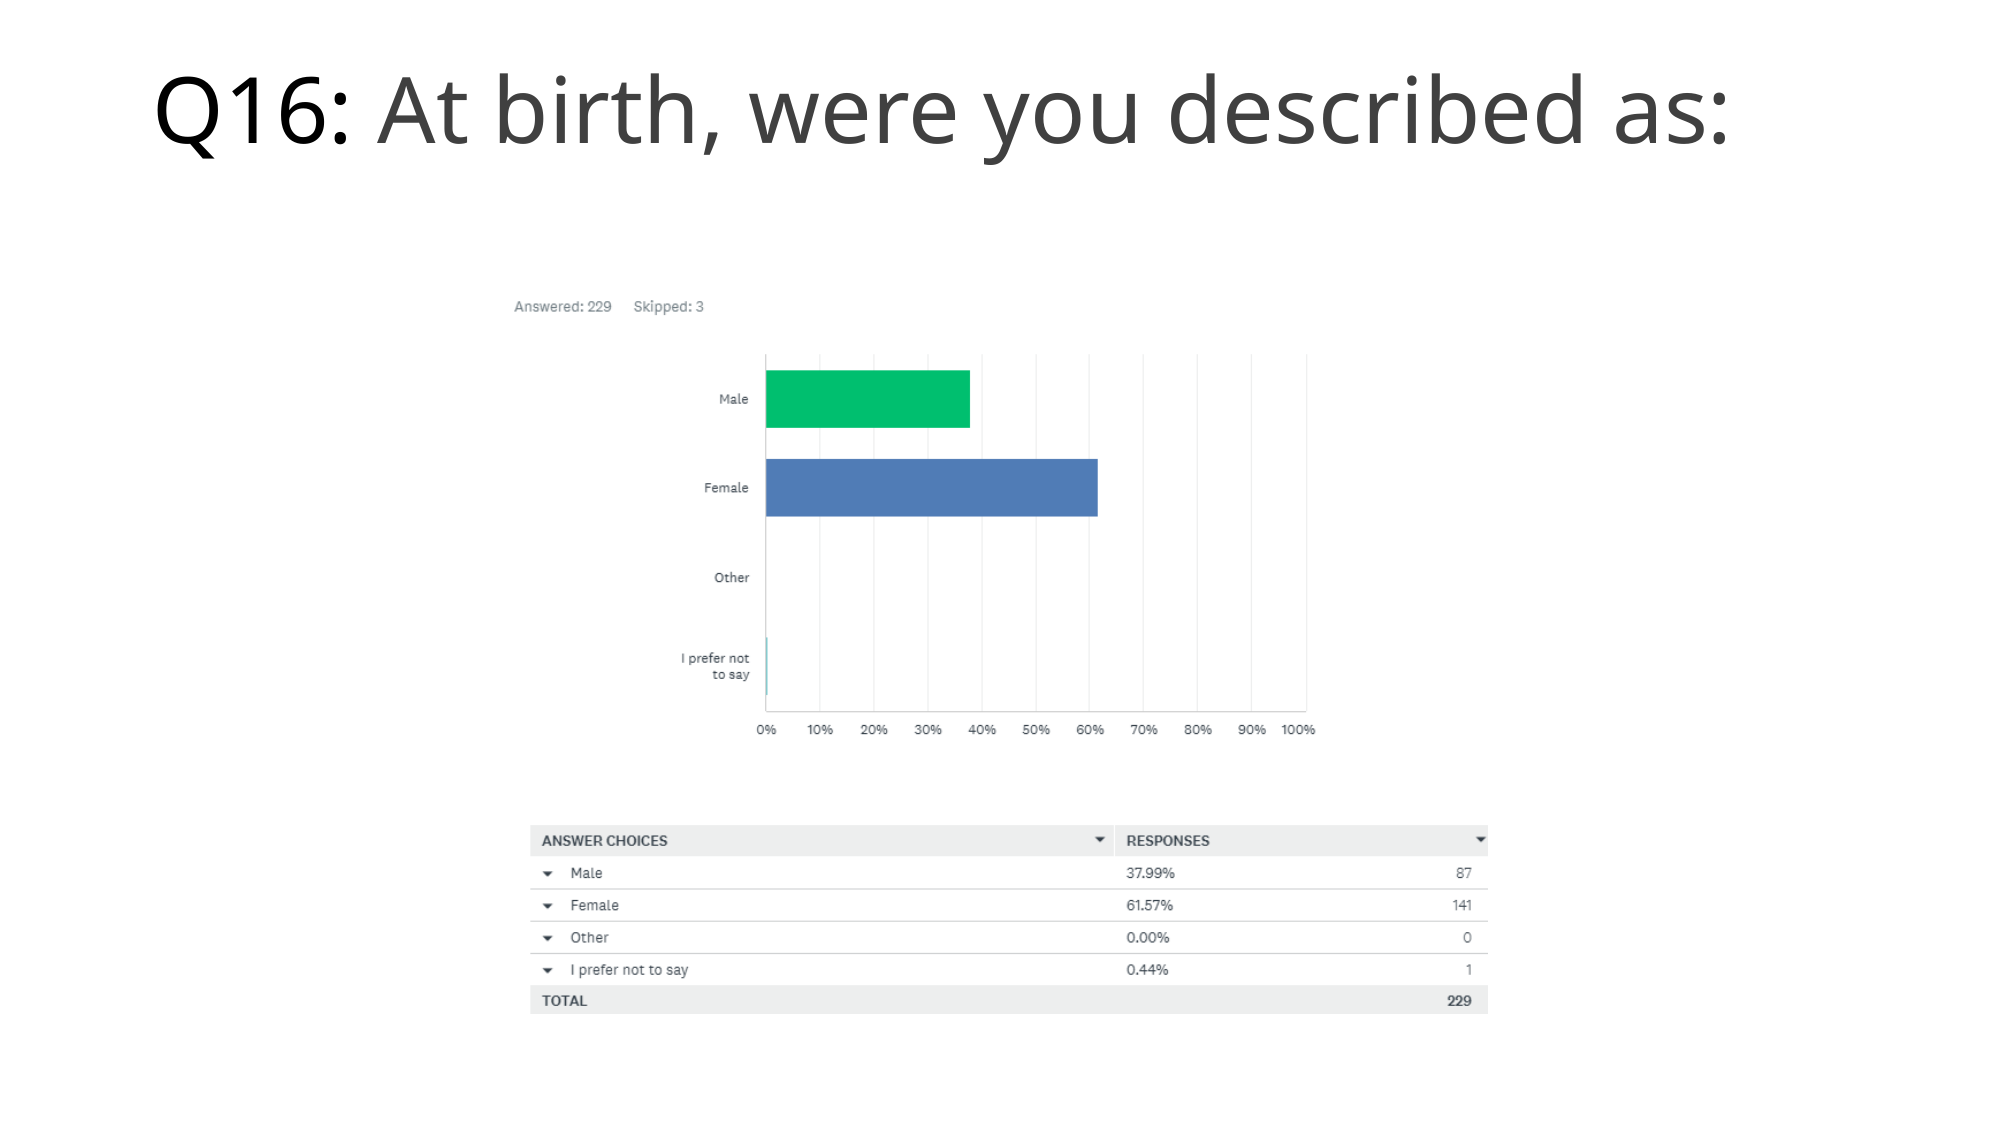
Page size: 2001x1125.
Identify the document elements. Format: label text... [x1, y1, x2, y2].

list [512, 299, 1488, 1014]
title Q16: At birth, were you described as: [137, 59, 1863, 278]
